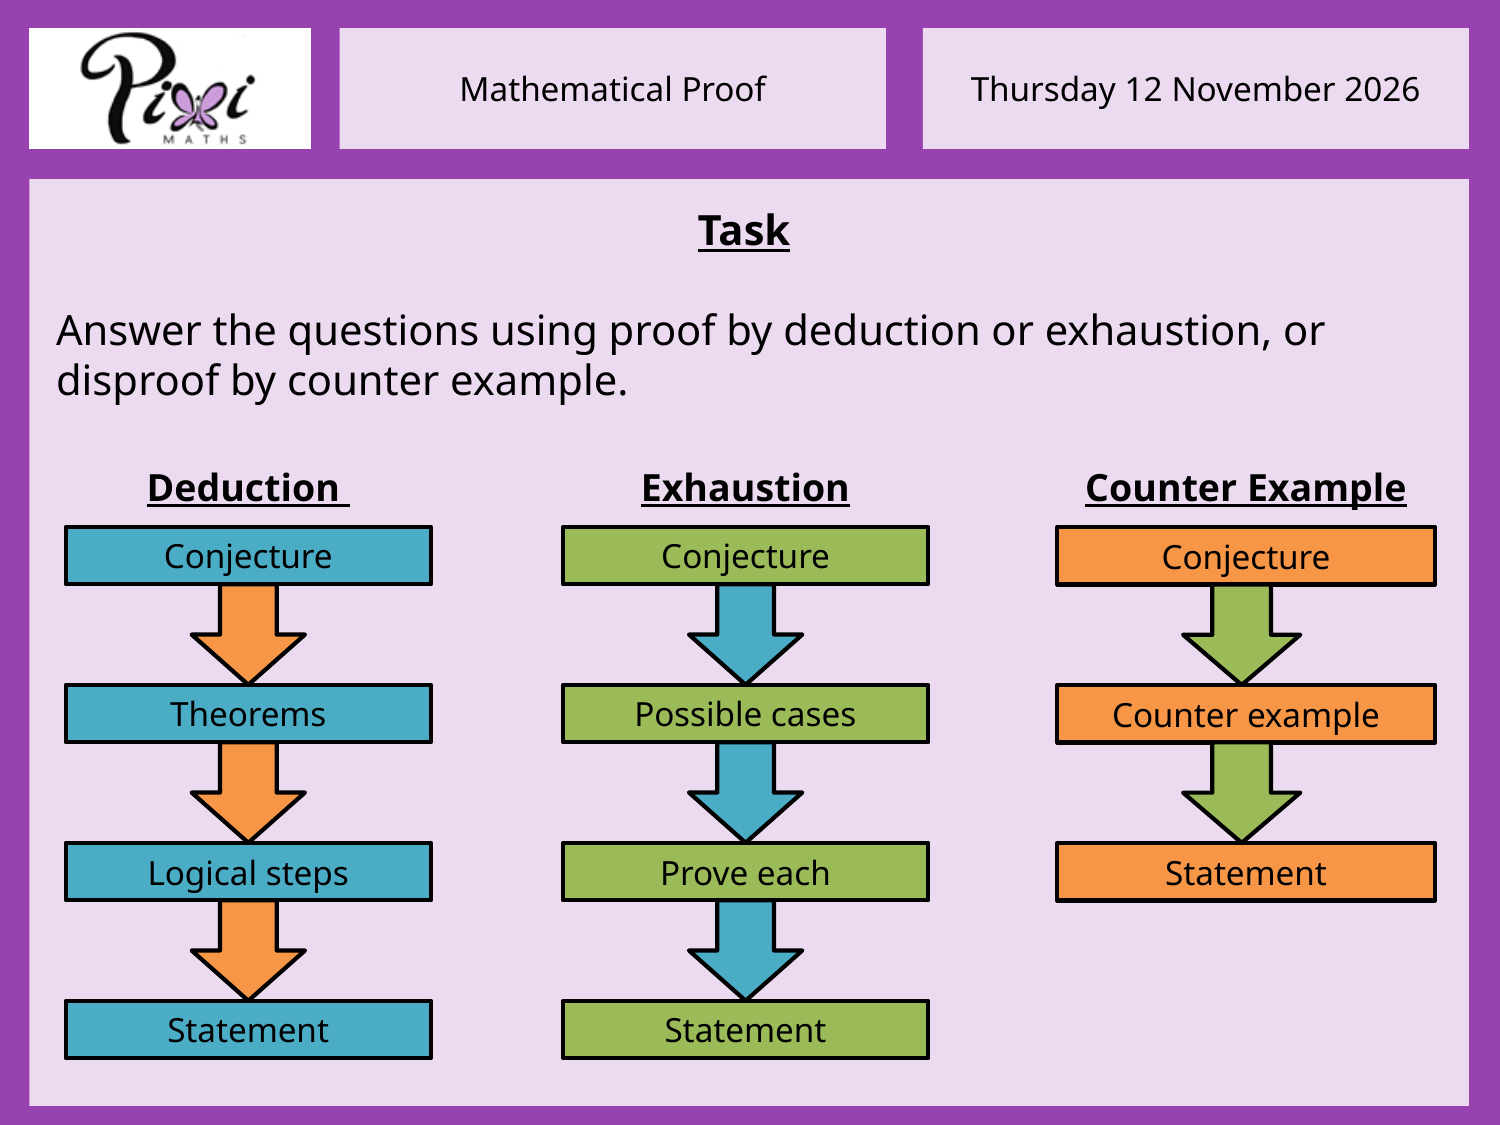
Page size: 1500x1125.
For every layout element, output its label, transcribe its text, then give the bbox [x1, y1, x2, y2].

picture [0, 0, 1500, 1125]
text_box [65, 526, 432, 1059]
text_box Counter Example [1063, 456, 1429, 517]
text_box Deduction [65, 456, 431, 516]
text_box Task Answer the questions using proof by deduction or exhaustion, or disproof by counter example. [41, 196, 1447, 412]
text_box Exhaustion [562, 456, 929, 516]
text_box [562, 526, 929, 1059]
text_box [1056, 526, 1436, 901]
